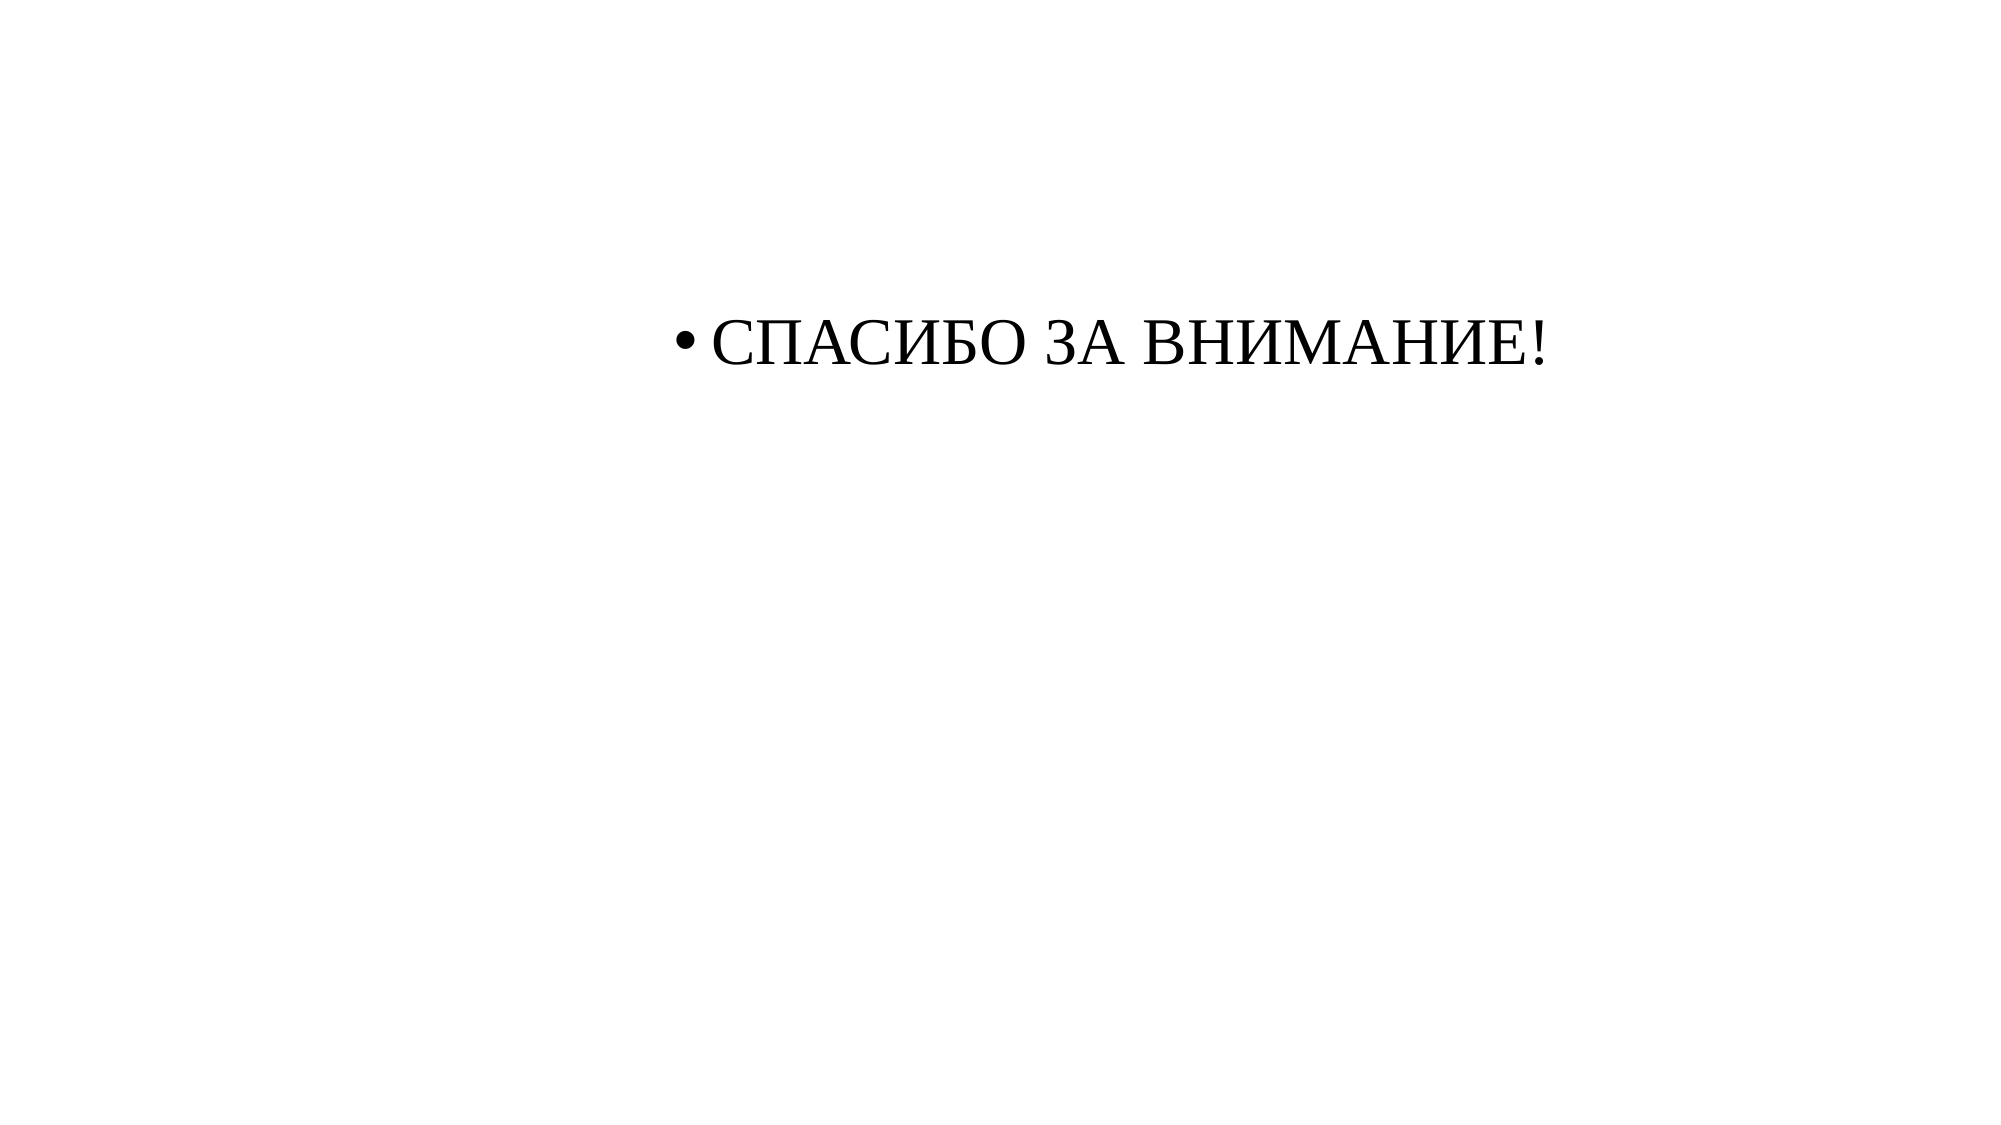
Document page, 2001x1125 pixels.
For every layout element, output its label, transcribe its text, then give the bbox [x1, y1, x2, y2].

list СПАСИБО ЗА ВНИМАНИЕ! [137, 299, 1863, 1014]
